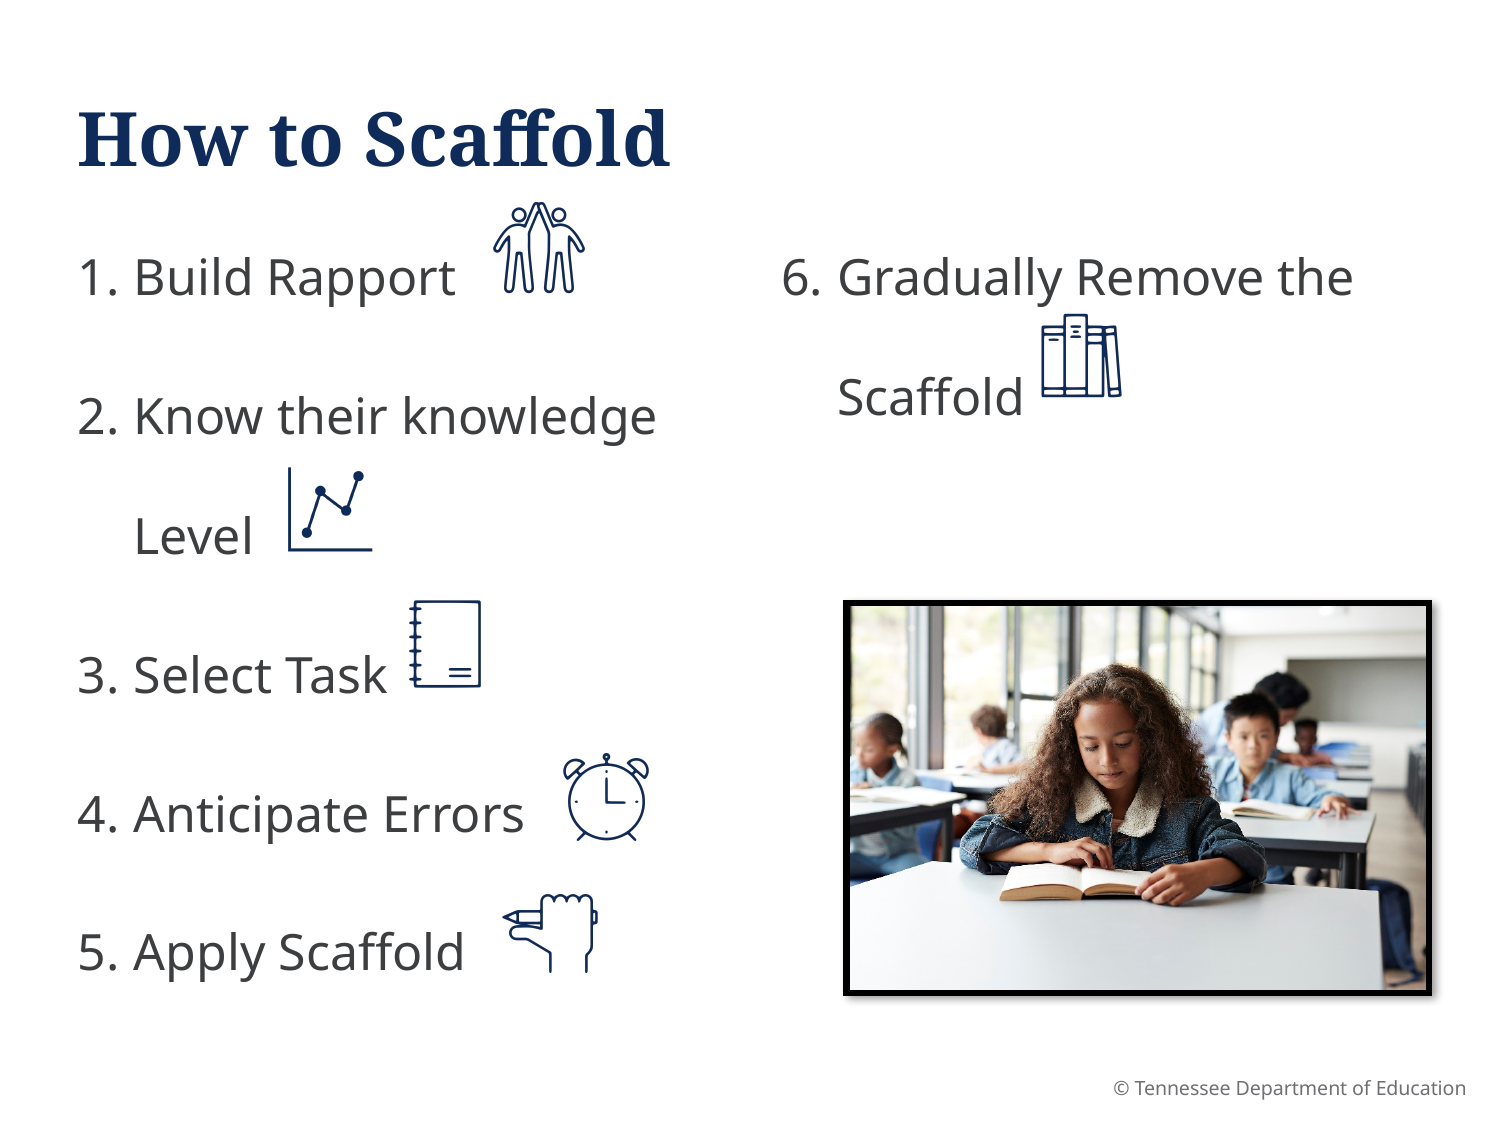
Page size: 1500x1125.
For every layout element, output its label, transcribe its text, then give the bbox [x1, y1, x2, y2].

picture [271, 449, 389, 568]
picture [493, 877, 607, 991]
picture [482, 191, 596, 304]
picture [388, 587, 502, 701]
picture [1024, 299, 1138, 412]
picture [849, 605, 1426, 991]
picture [549, 740, 663, 854]
title How to Scaffold [62, 37, 1425, 178]
list Build Rapport Know their knowledge Level Select Task Anticipate Errors Apply Scaffold Gradually Remove the Scaffold [62, 178, 1500, 1090]
